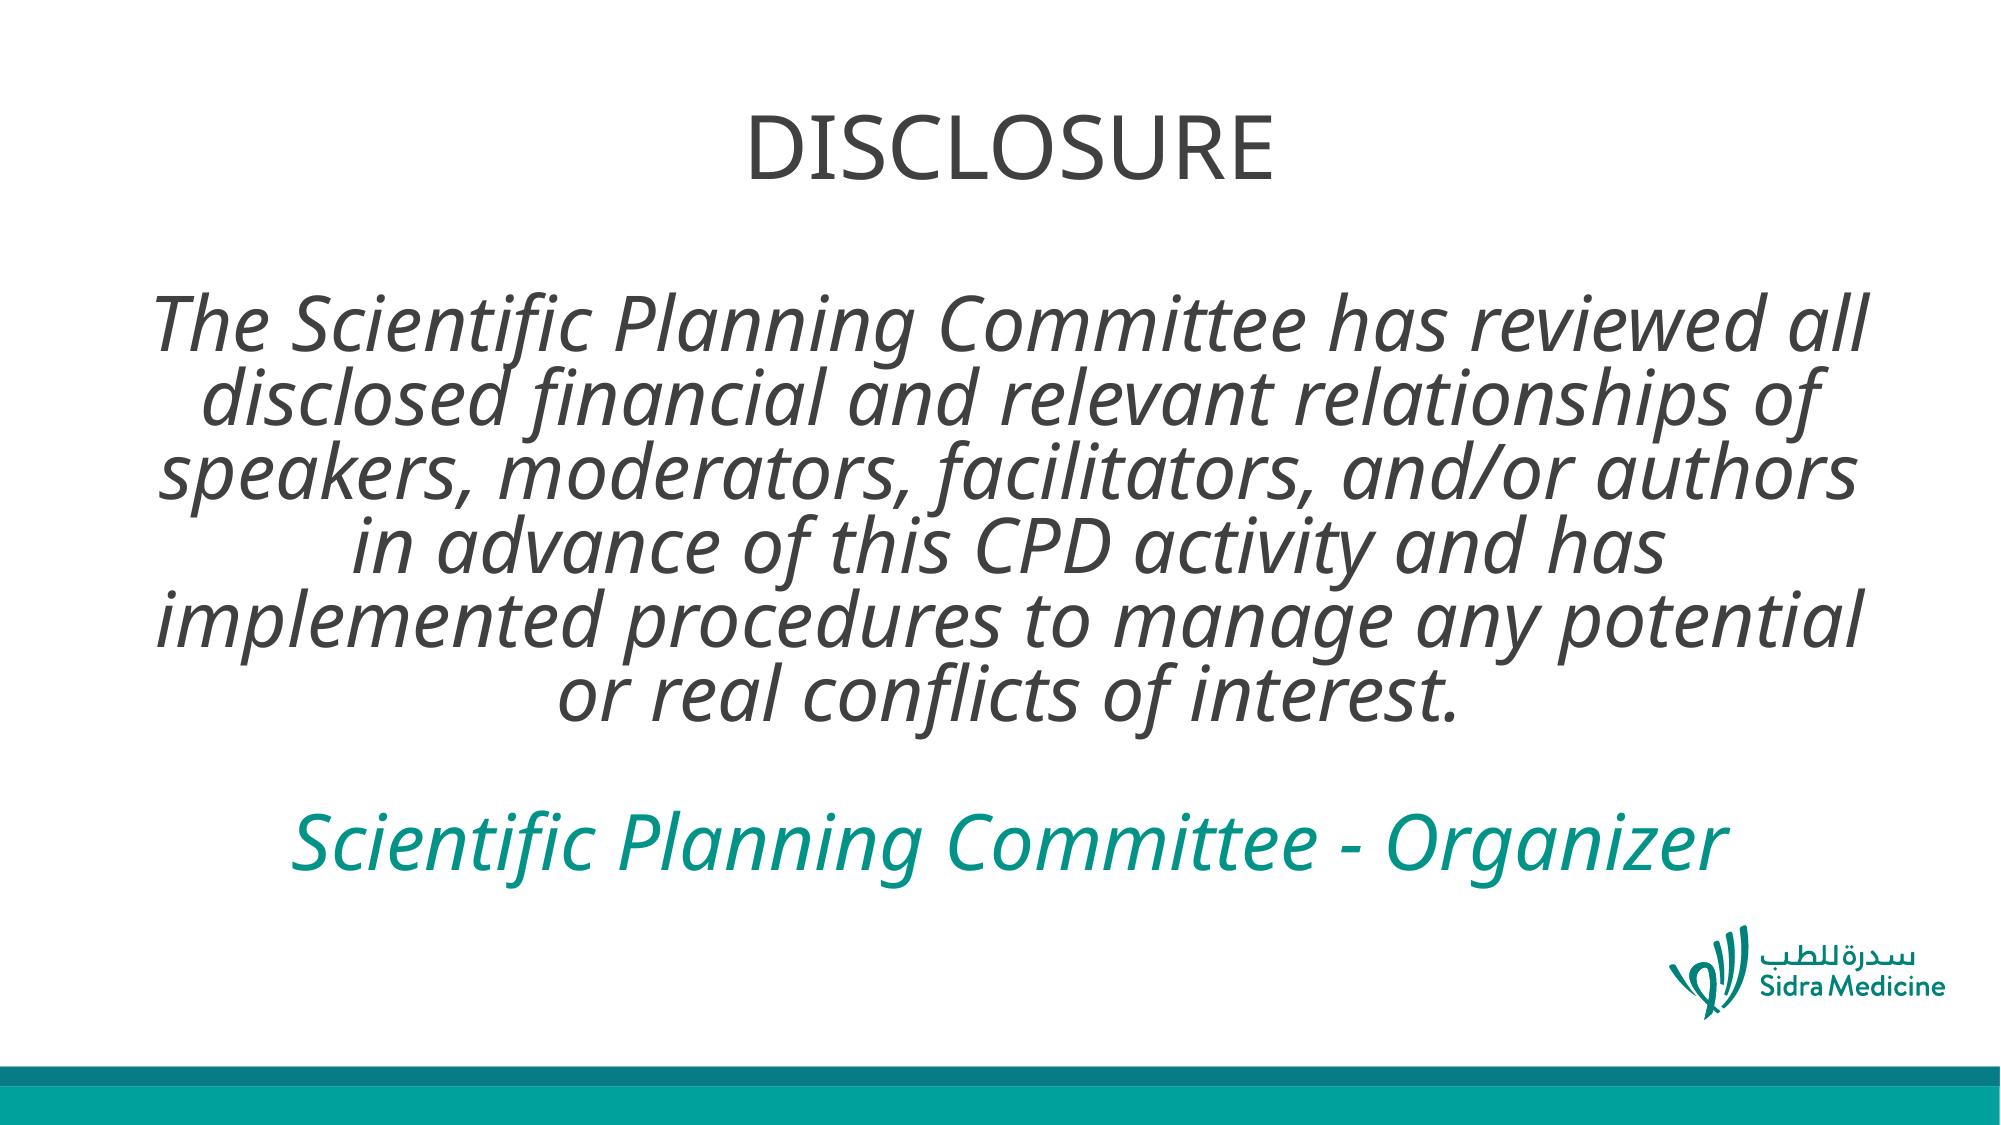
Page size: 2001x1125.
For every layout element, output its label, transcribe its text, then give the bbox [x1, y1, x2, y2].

text_box DISCLOSURE The Scientific Planning Committee has reviewed all disclosed financial and relevant relationships of speakers, moderators, facilitators, and/or authors in advance of this CPD activity and has implemented procedures to manage any potential or real conflicts of interest. Scientific Planning Committee - Organizer [110, 43, 1911, 954]
picture [0, 0, 2000, 1125]
